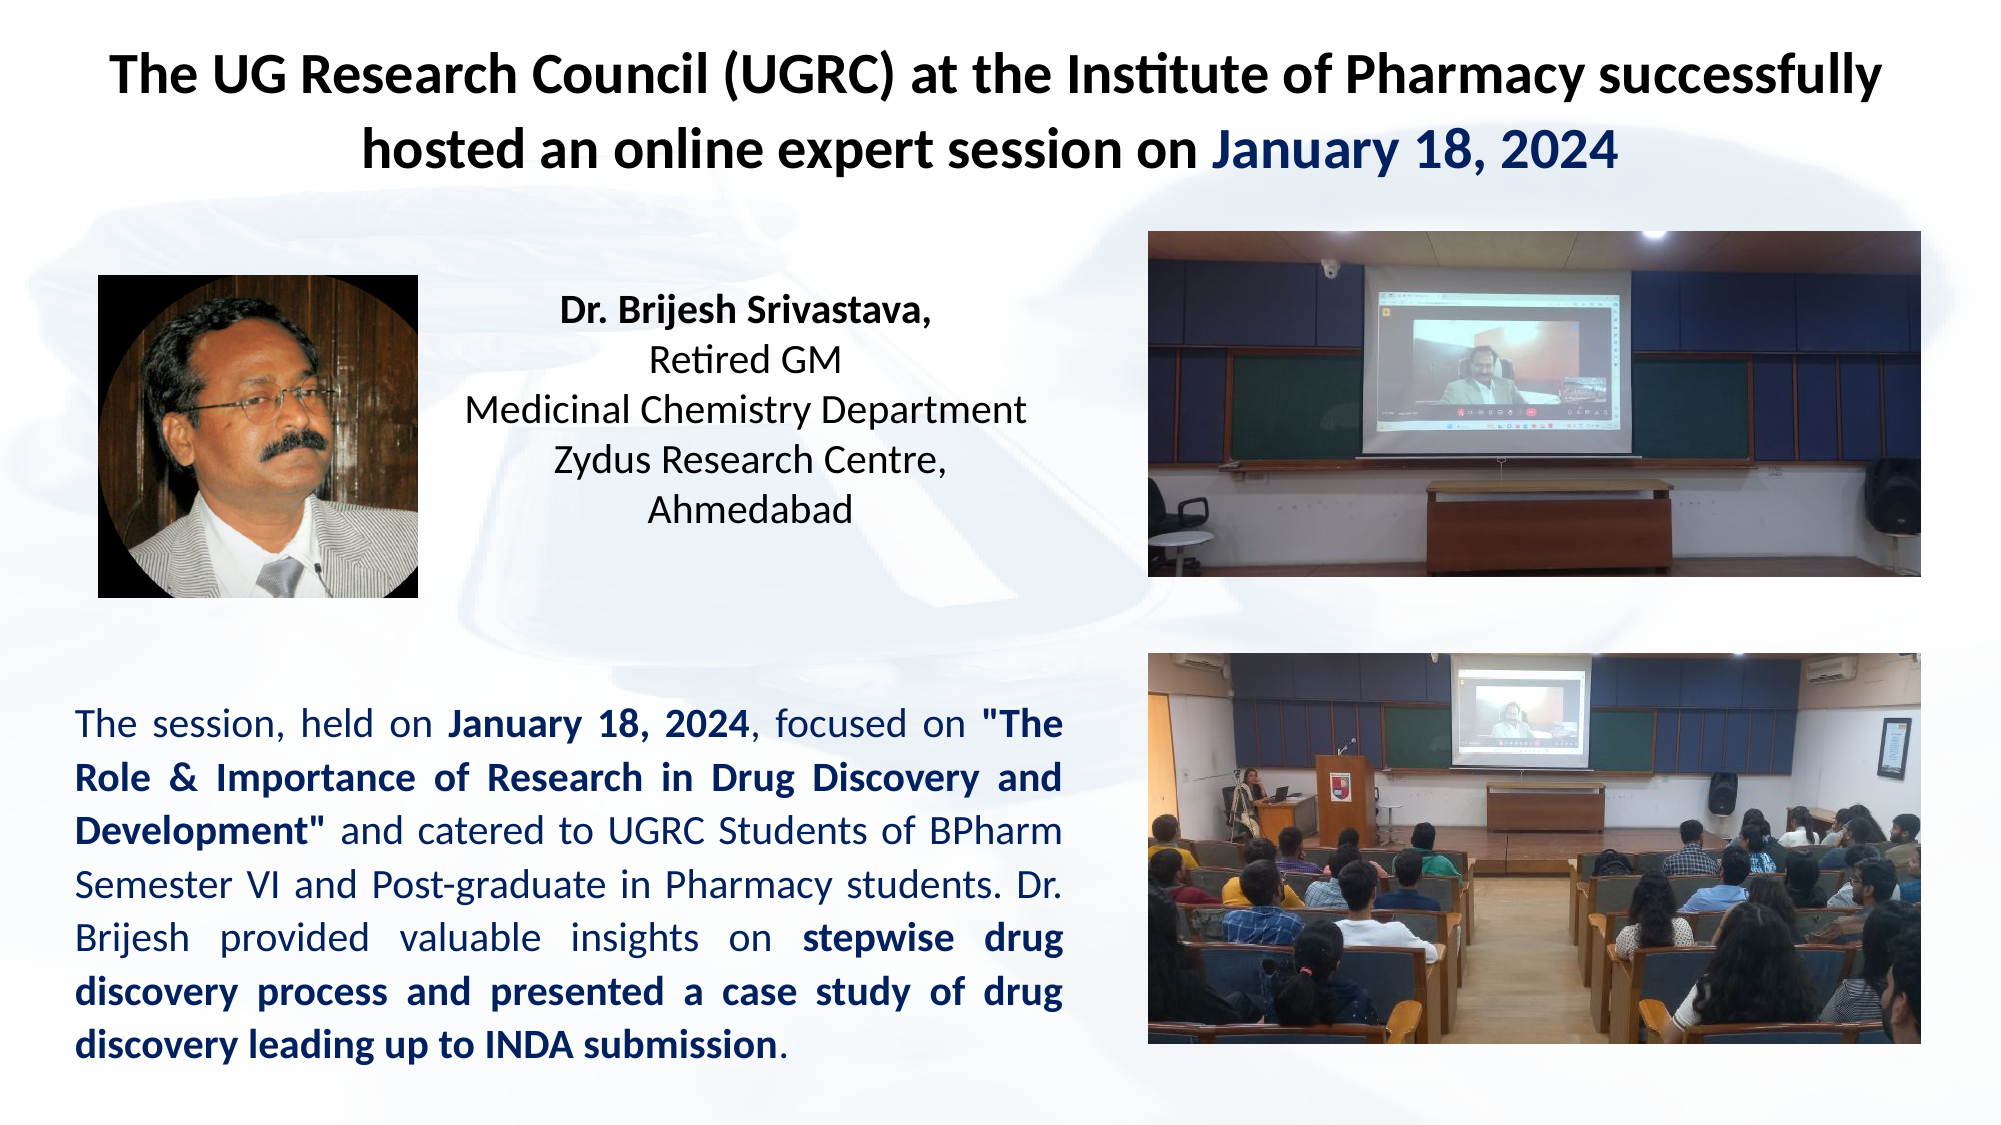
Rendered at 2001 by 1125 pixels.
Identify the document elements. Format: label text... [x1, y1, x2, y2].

text_box The session, held on January 18, 2024, focused on "The Role & Importance of Research in Drug Discovery and Development" and catered to UGRC Students of BPharm Semester VI and Post-graduate in Pharmacy students. Dr. Brijesh provided valuable insights on stepwise drug discovery process and presented a case study of drug discovery leading up to INDA submission. [60, 685, 1079, 1075]
picture [1147, 653, 1921, 1044]
text_box Dr. Brijesh Srivastava, Retired GM Medicinal Chemistry Department Zydus Research Centre, Ahmedabad [441, 274, 1060, 540]
picture [1147, 231, 1921, 577]
text_box The UG Research Council (UGRC) at the Institute of Pharmacy successfully hosted an online expert session on January 18, 2024 [53, 22, 1940, 188]
picture [98, 275, 418, 598]
